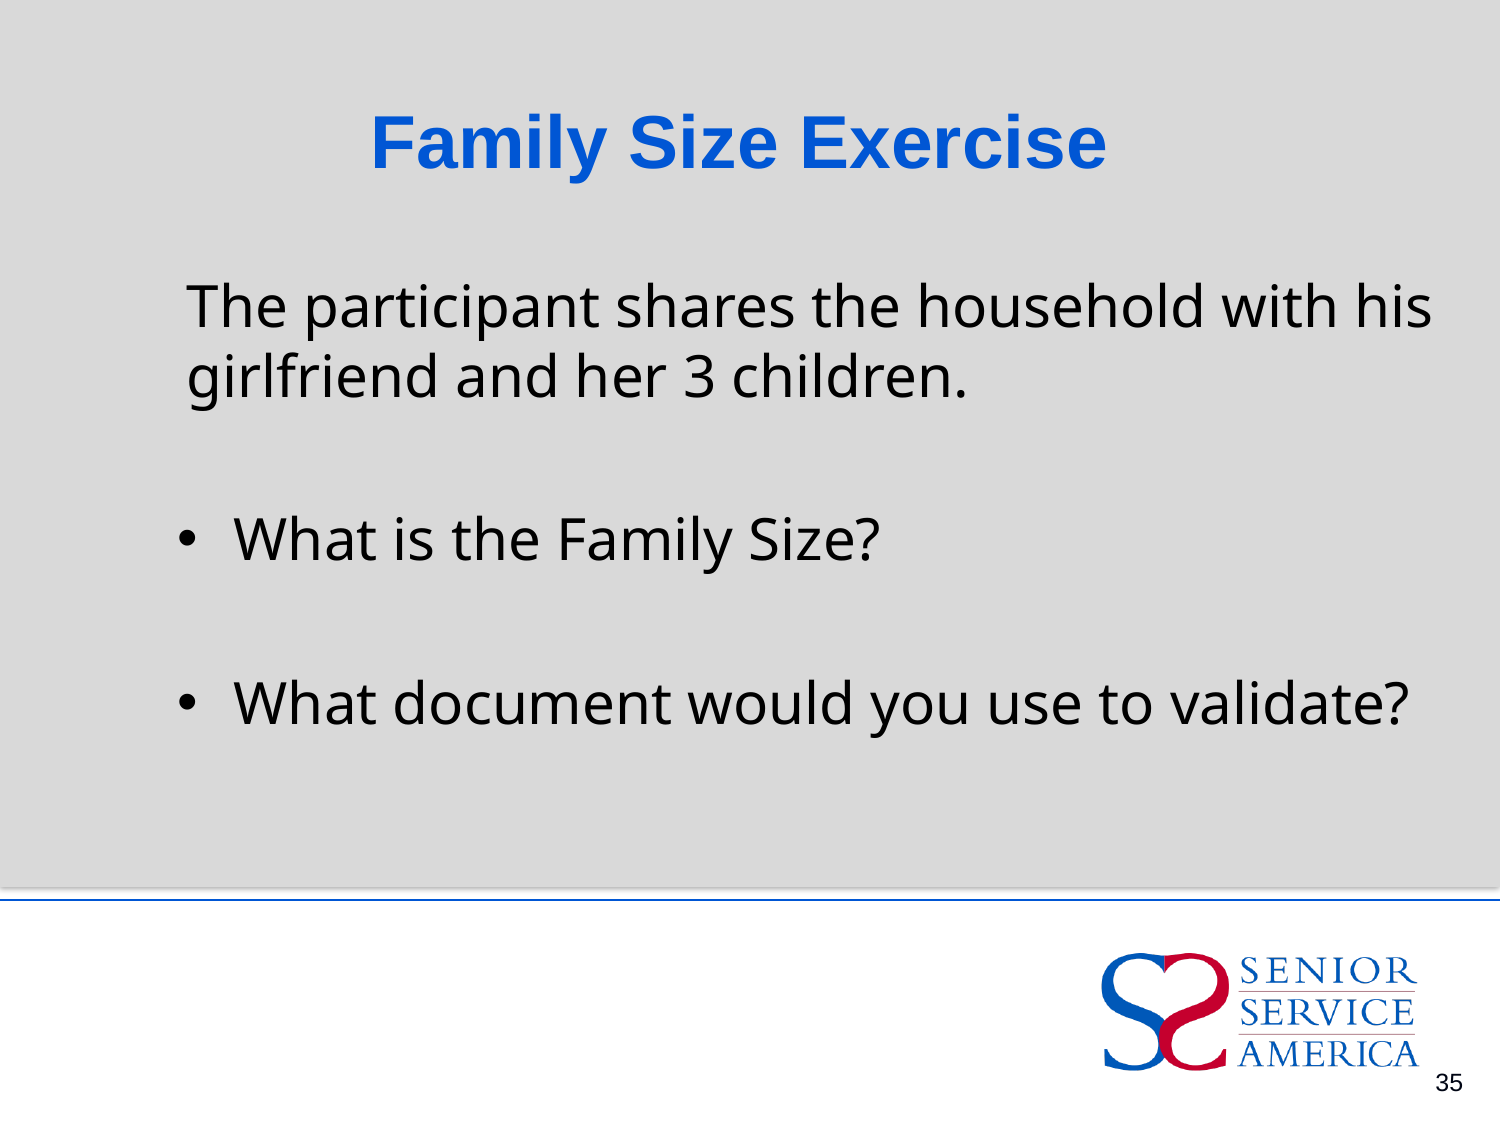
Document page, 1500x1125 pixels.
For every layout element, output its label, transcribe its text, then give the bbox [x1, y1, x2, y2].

title Family Size Exercise [75, 45, 1425, 233]
list The participant shares the household with his girlfriend and her 3 children. What is the Family Size? What document would you use to validate? [162, 200, 1463, 1125]
slide_number 35 [1418, 1051, 1479, 1112]
